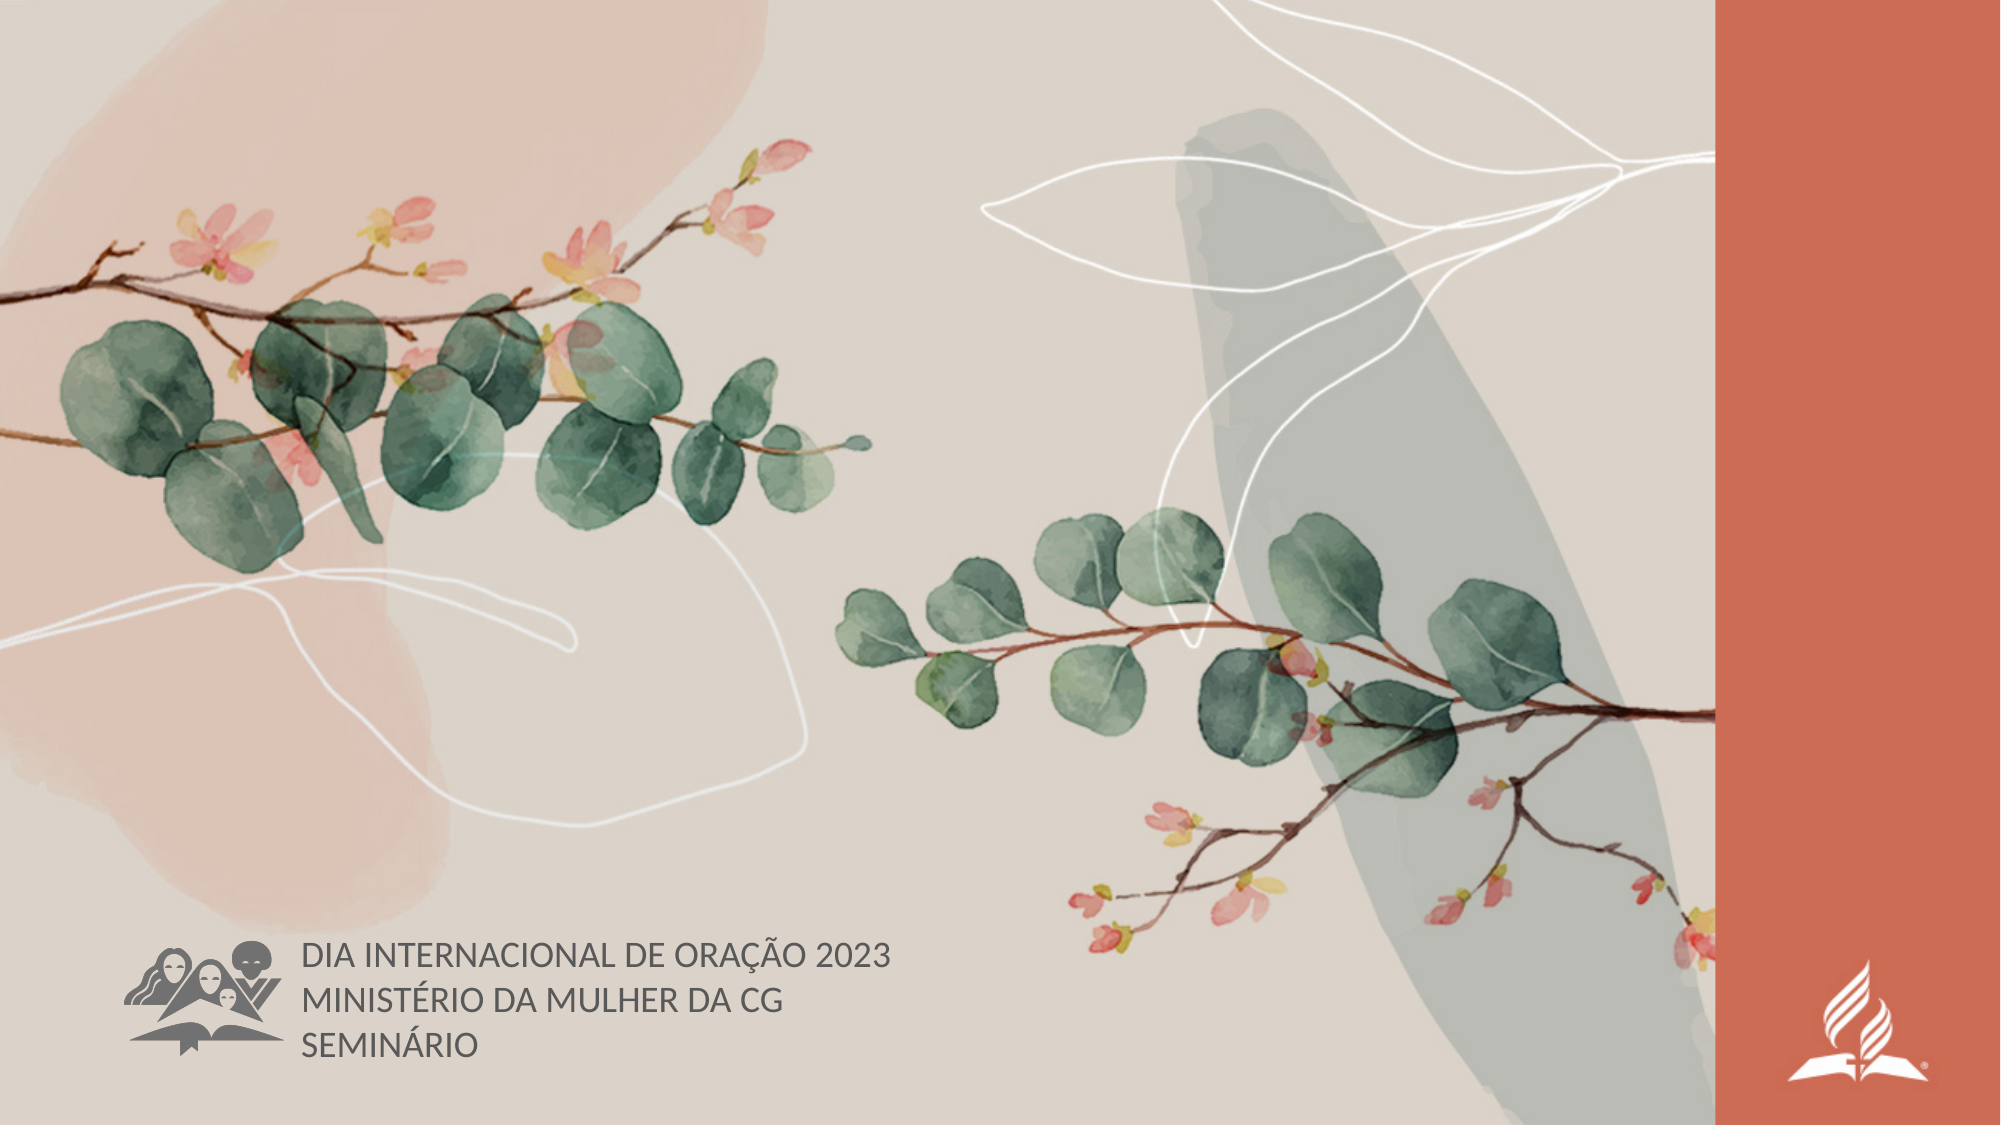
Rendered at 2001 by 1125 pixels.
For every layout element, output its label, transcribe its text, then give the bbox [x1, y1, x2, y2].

picture [0, 0, 2001, 1125]
text_box DIA INTERNACIONAL DE ORAÇÃO 2023 MINISTÉRIO DA MULHER DA CG SEMINÁRIO [286, 922, 1053, 1073]
